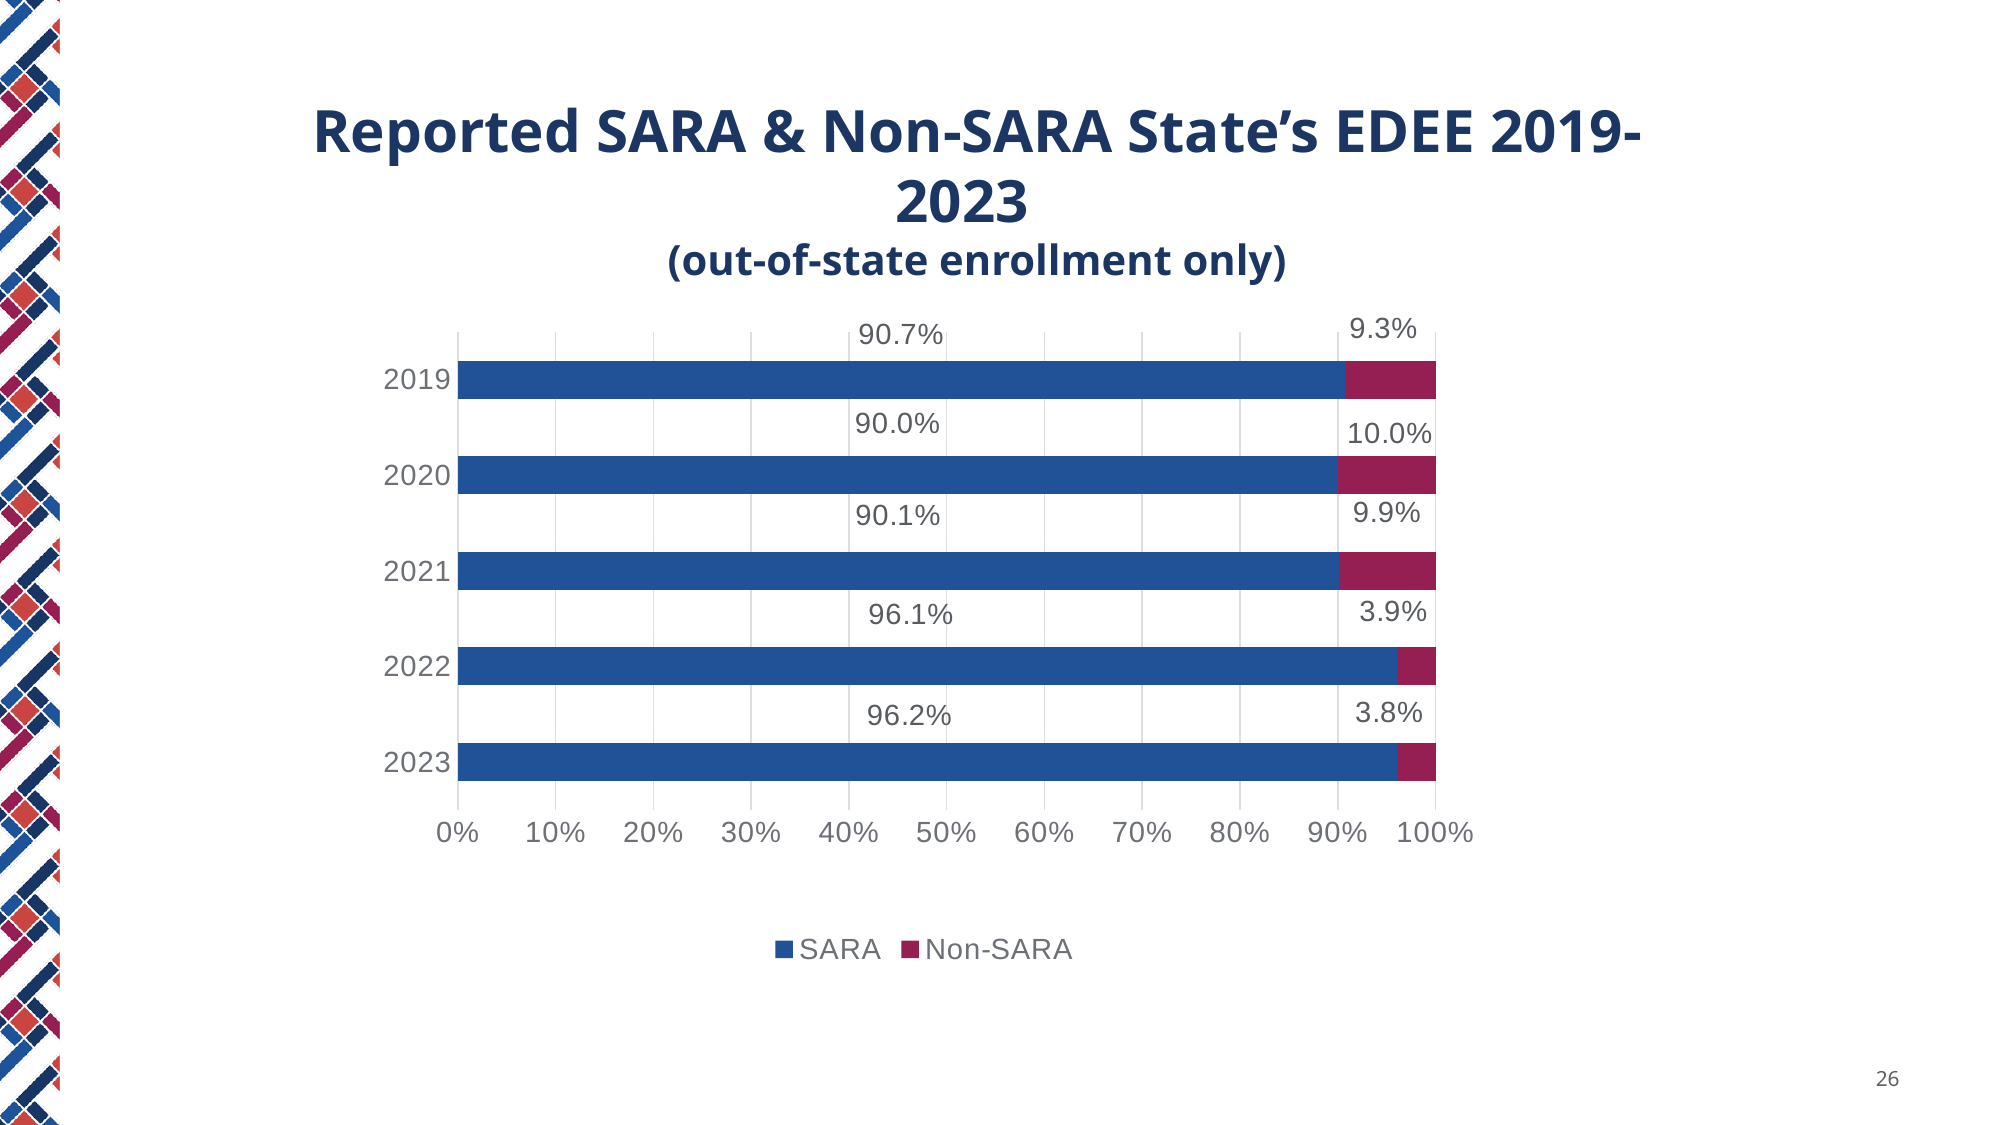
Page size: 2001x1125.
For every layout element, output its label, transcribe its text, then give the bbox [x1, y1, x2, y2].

text_box Reported SARA & Non-SARA State’s EDEE 2019-2023 (out-of-state enrollment only) [235, 86, 1719, 292]
chart [335, 222, 1514, 973]
picture [0, 0, 213, 1125]
